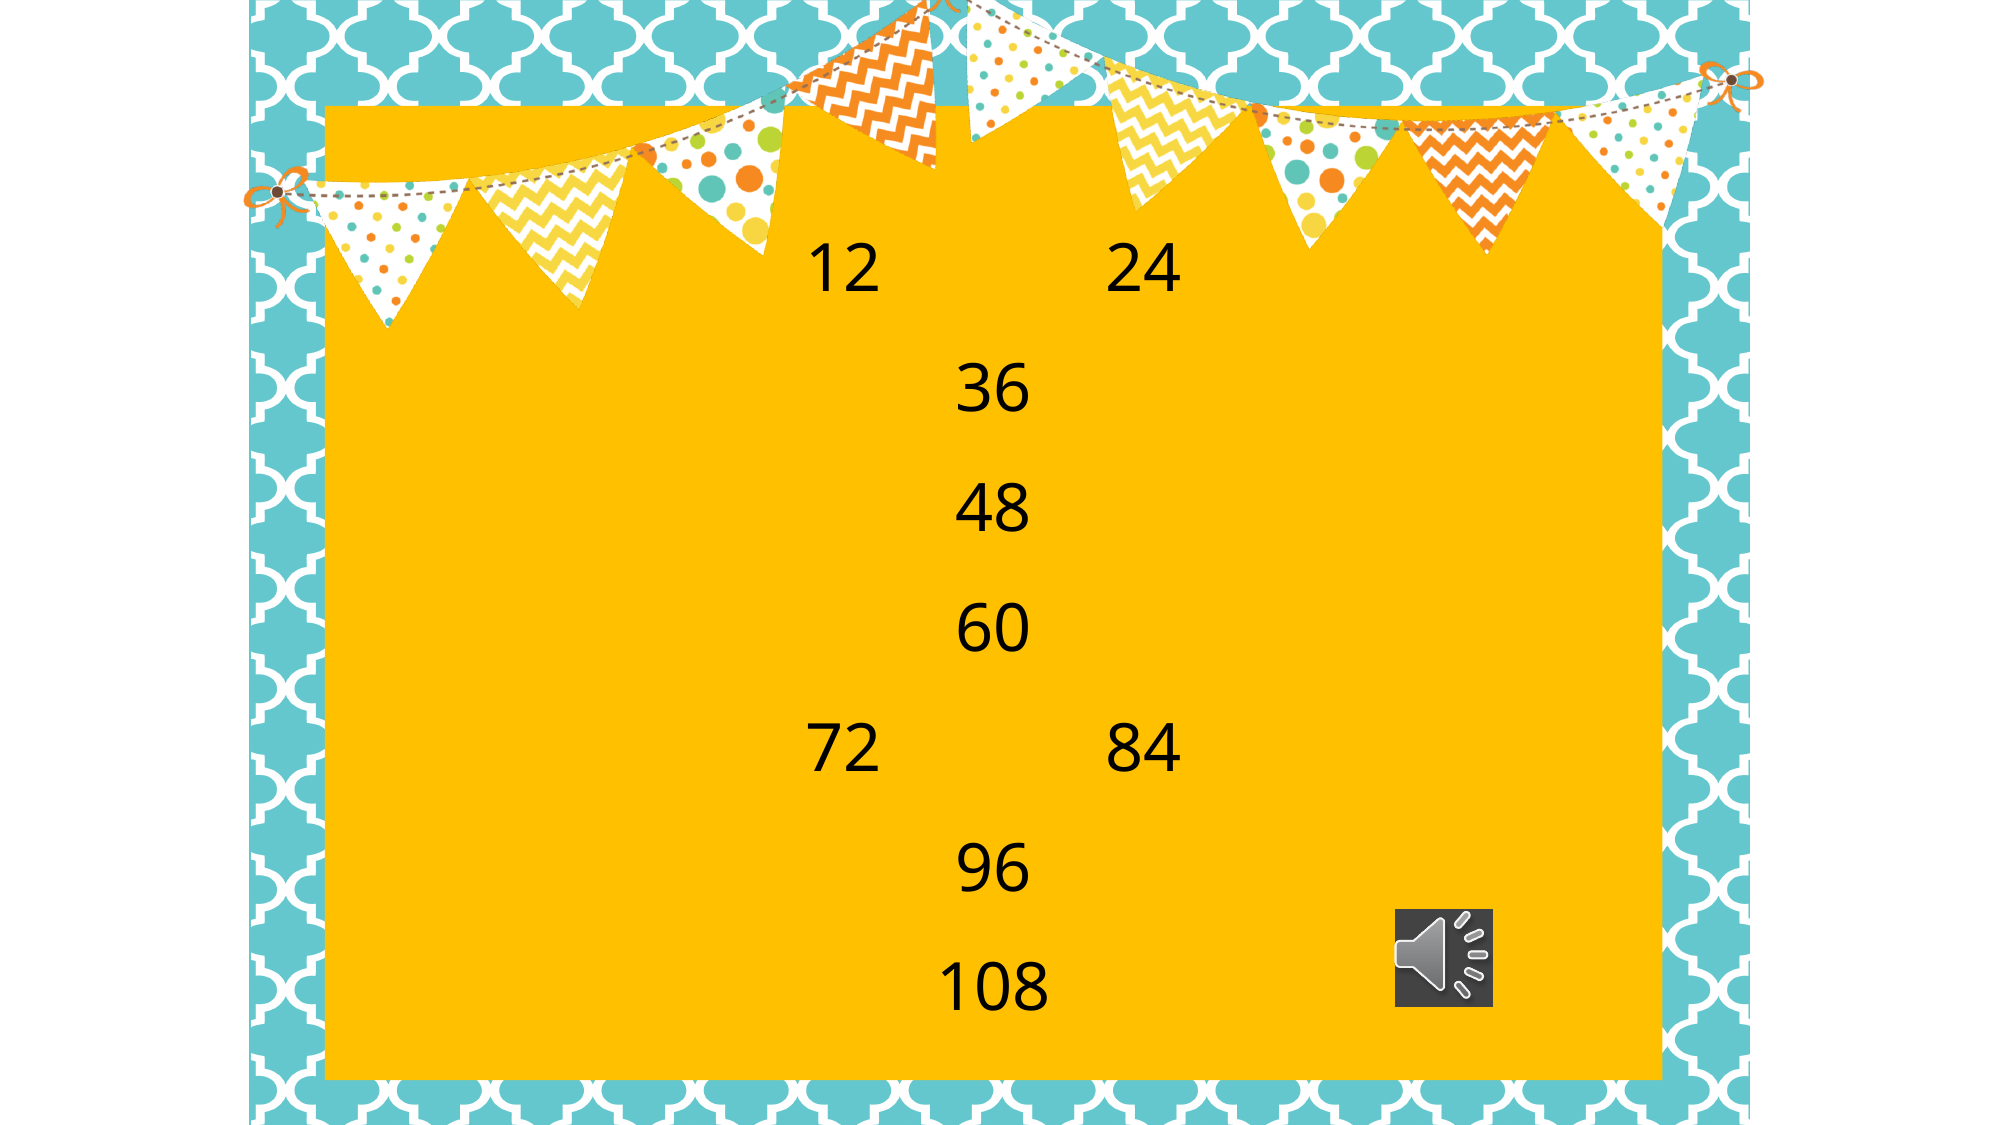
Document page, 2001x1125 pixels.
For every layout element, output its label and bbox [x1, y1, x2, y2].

picture [234, 0, 1892, 1125]
